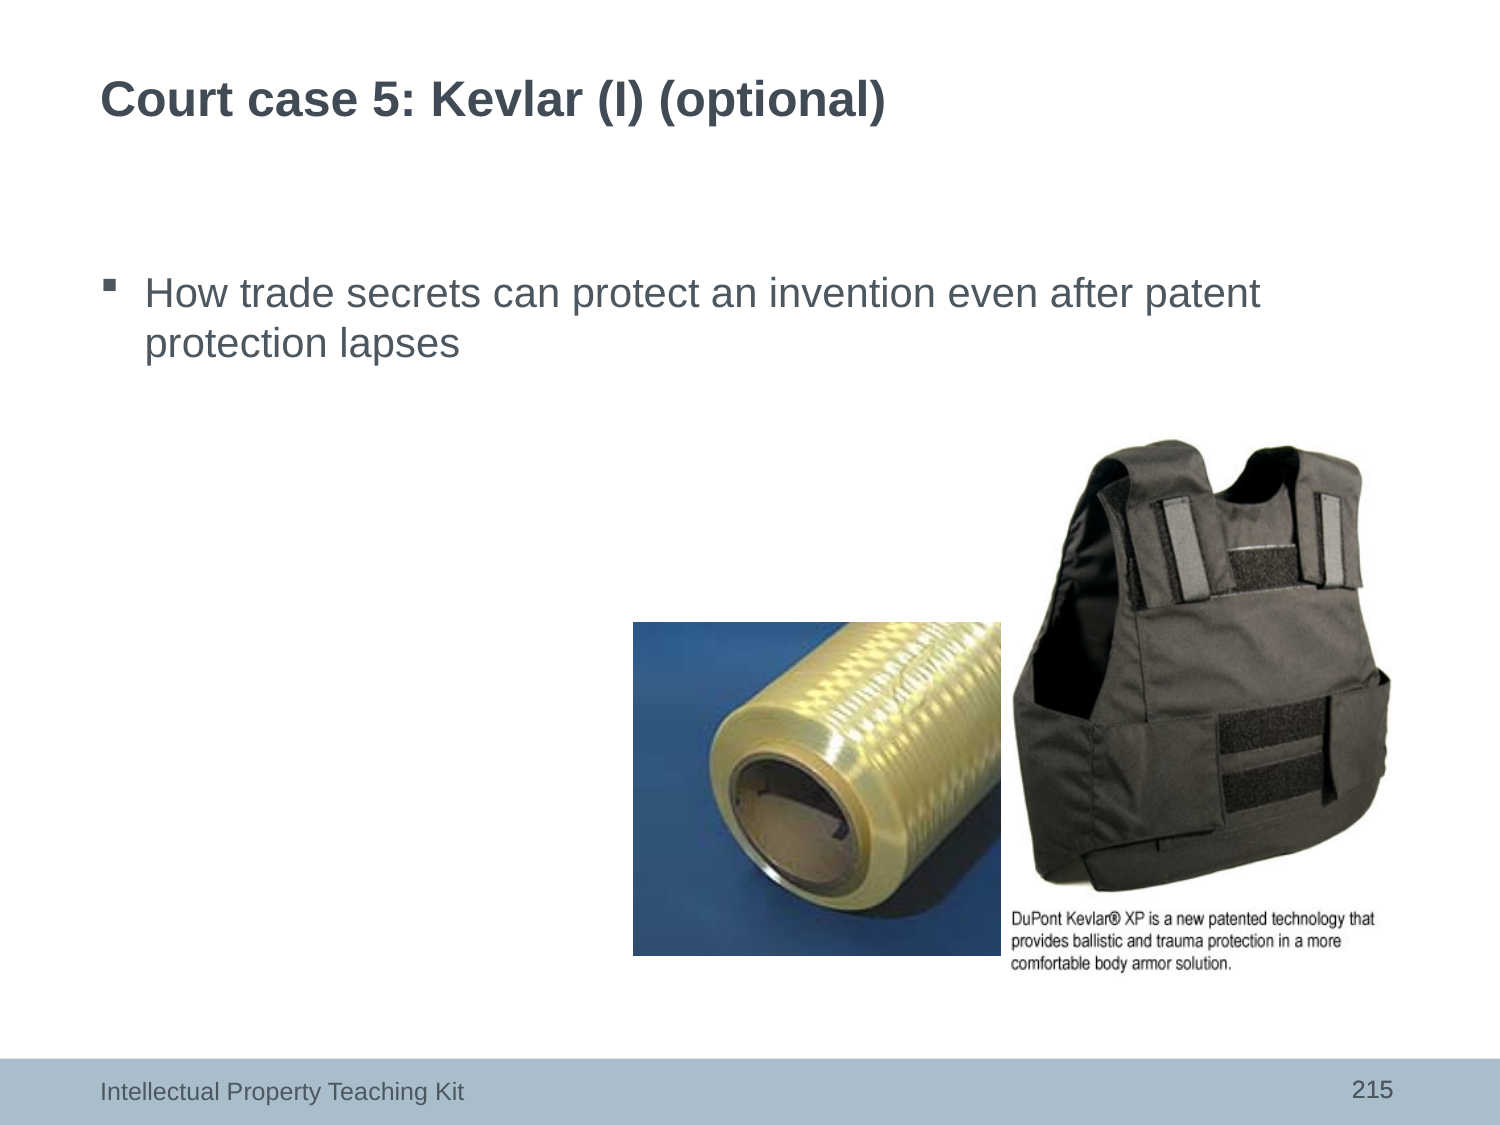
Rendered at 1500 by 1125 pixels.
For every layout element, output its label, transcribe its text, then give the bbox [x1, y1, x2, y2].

footer Intellectual Property Teaching Kit [100, 1074, 1341, 1125]
slide_number 215 [1269, 1070, 1394, 1106]
list How trade secrets can protect an invention even after patent protection lapses [100, 265, 1400, 999]
title Court case 5: Kevlar (I) (optional) [100, 66, 1400, 220]
picture [632, 433, 1397, 978]
